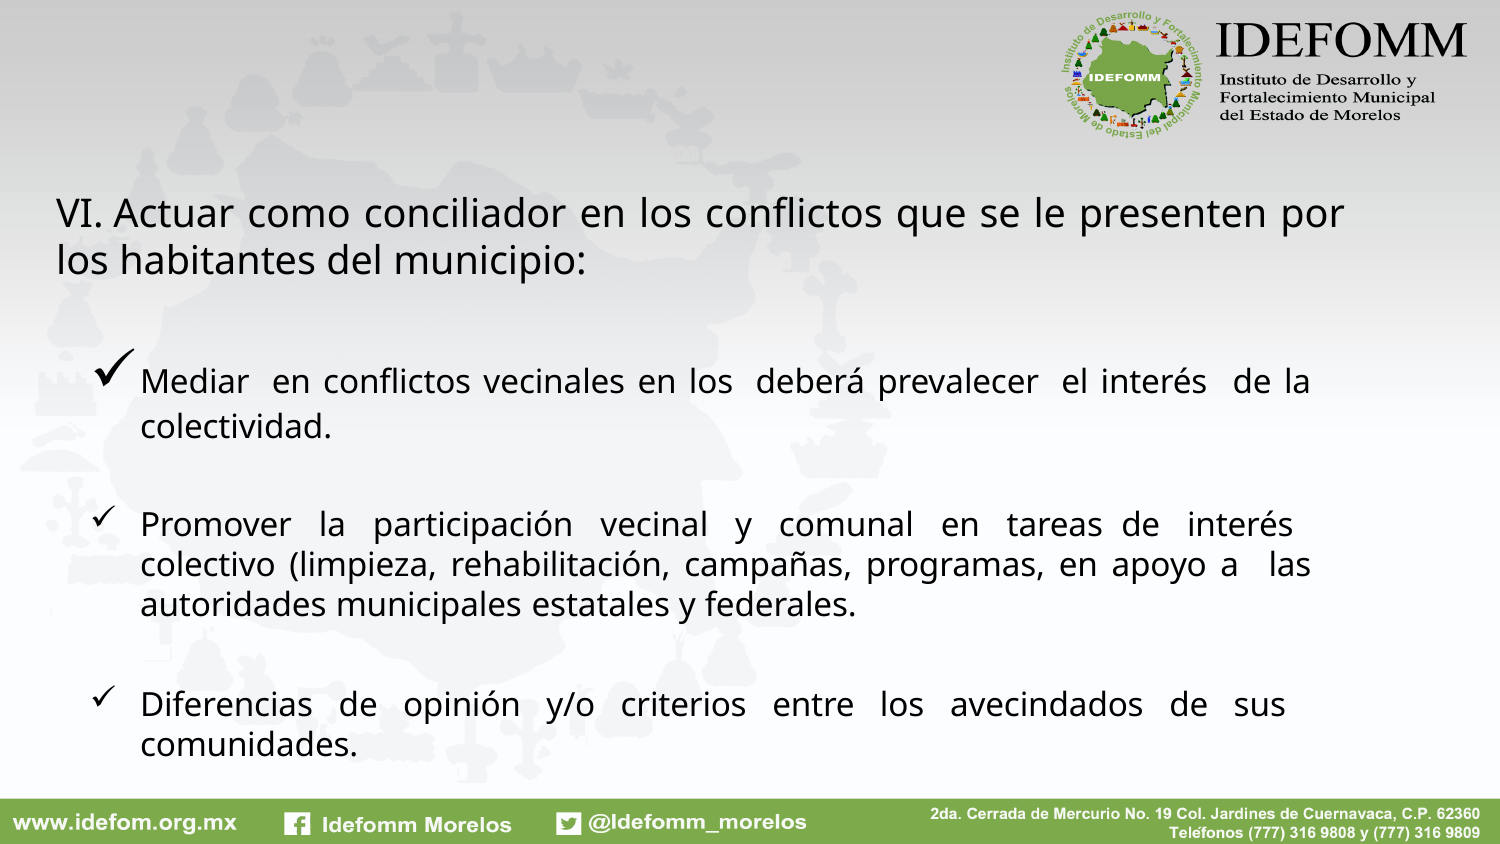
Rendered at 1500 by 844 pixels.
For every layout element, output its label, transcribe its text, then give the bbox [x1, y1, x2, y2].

text_box Mediar en conflictos vecinales en los deberá prevalecer el interés de la colectividad. Promover la participación vecinal y comunal en tareas de interés colectivo (limpieza, rehabilitación, campañas, programas, en apoyo a las autoridades municipales estatales y federales. Diferencias de opinión y/o criterios entre los avecindados de sus comunidades. [87, 352, 1313, 763]
title VI. Actuar como conciliador en los conflictos que se le presenten por los habitantes del municipio: [54, 185, 1411, 329]
picture [0, 0, 1500, 844]
